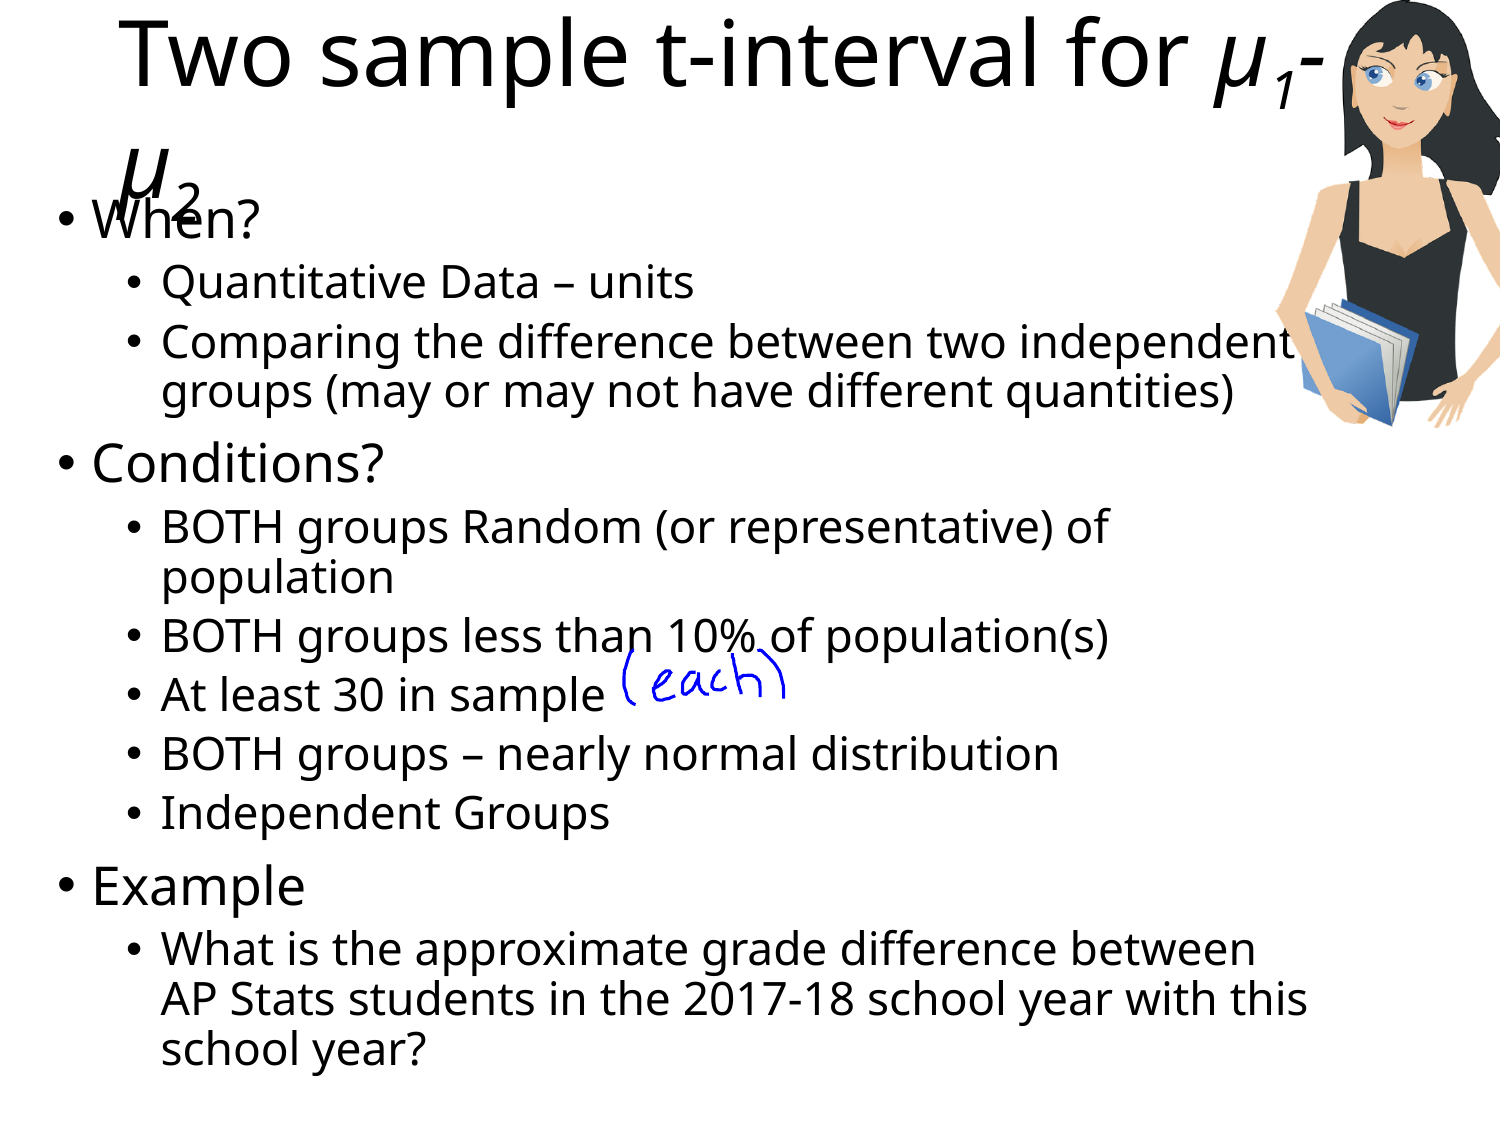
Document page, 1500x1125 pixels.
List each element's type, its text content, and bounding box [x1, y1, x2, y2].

list When? Quantitative Data – units Comparing the difference between two independent groups (may or may not have different quantities) Conditions? BOTH groups Random (or representative) of population BOTH groups less than 10% of population(s) At least 30 in sample BOTH groups – nearly normal distribution Independent Groups Example What is the approximate grade difference between AP Stats students in the 2017-18 school year with this school year? [42, 184, 1336, 1101]
title Two sample t-interval for μ1-μ2 [103, 0, 1274, 184]
picture [1274, 0, 1500, 428]
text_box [623, 649, 784, 705]
